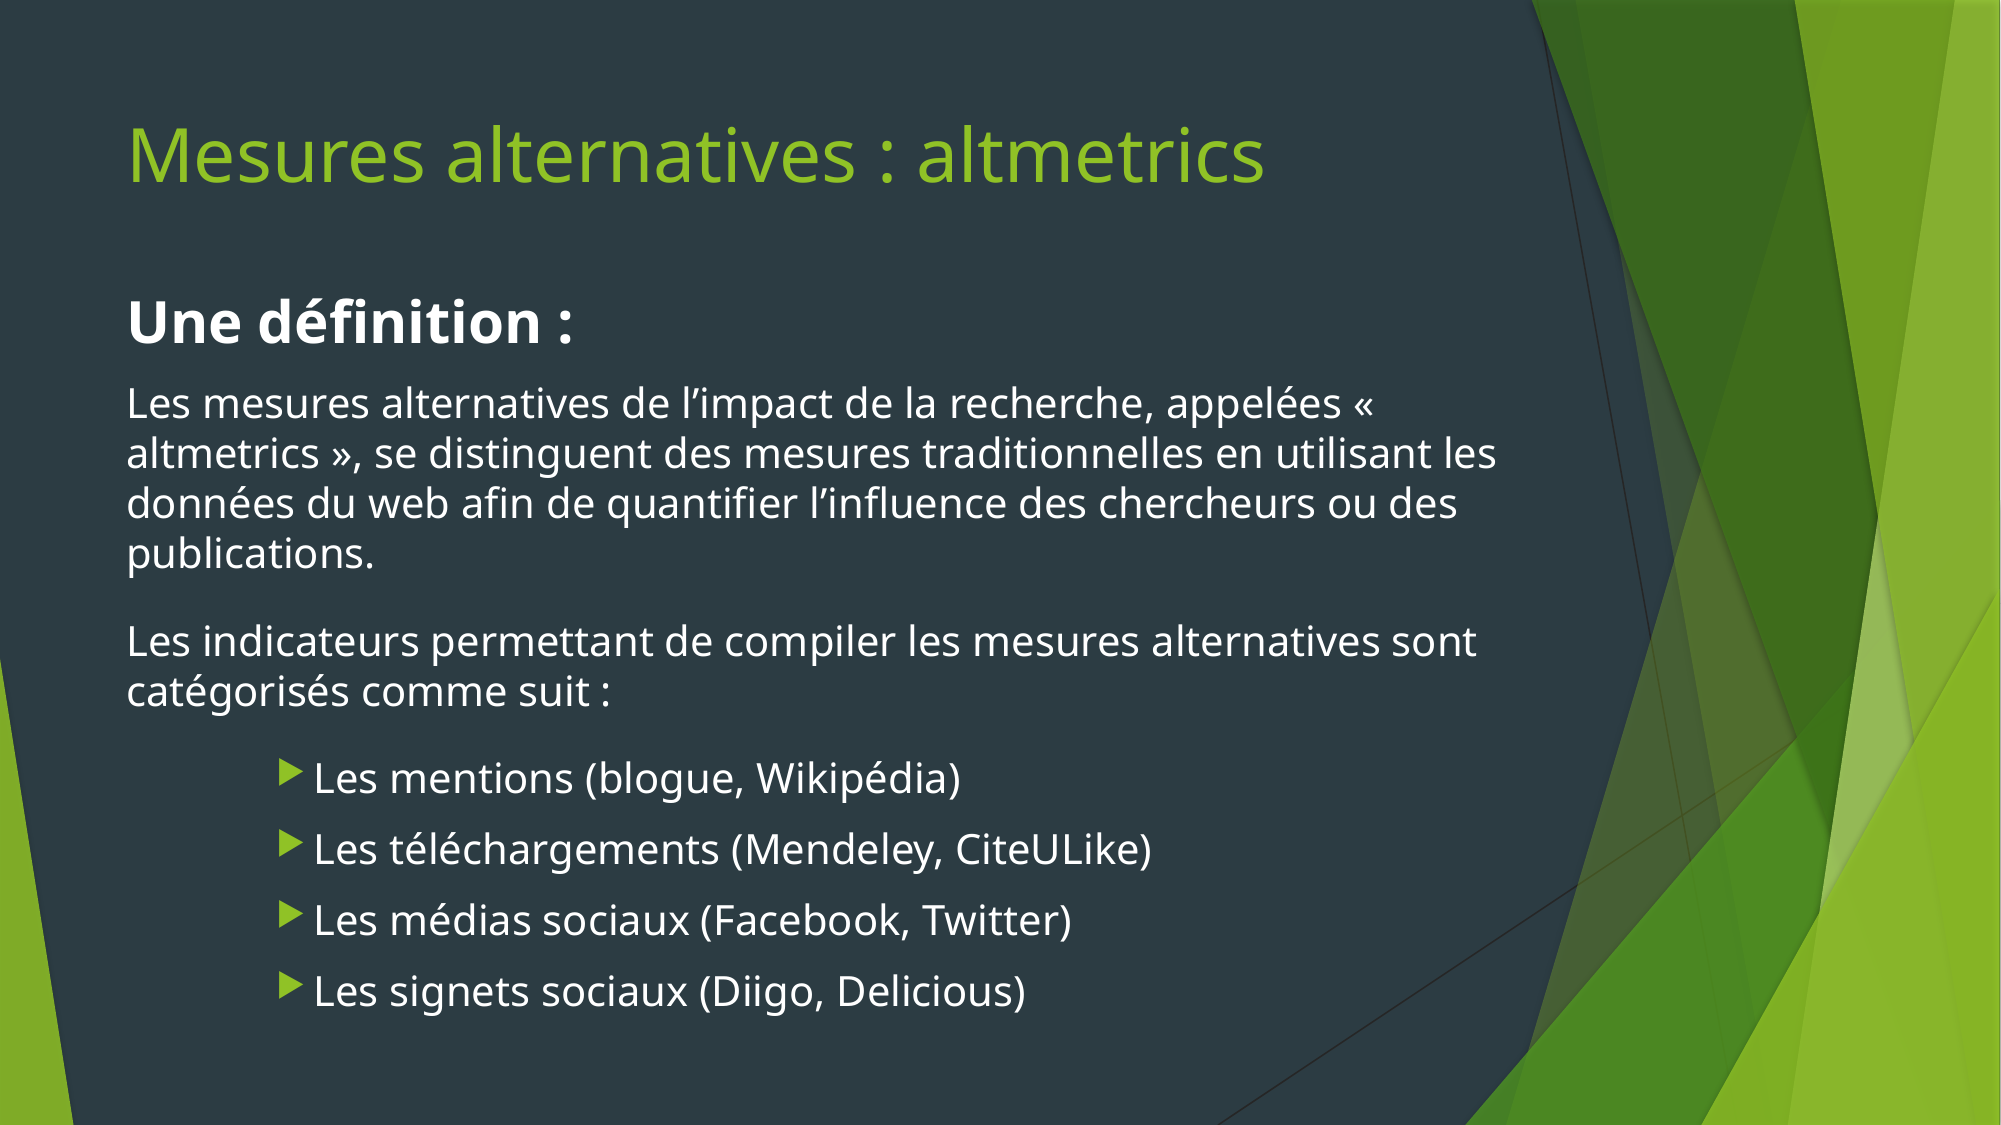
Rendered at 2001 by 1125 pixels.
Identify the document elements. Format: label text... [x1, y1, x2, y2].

title Mesures alternatives : altmetrics [111, 99, 1522, 278]
list Une définition : Les mesures alternatives de l’impact de la recherche, appelées « altmetrics », se distinguent des mesures traditionnelles en utilisant les données du web afin de quantifier l’influence des chercheurs ou des publications. Les indicateurs permettant de compiler les mesures alternatives sont catégorisés comme suit : Les mentions (blogue, Wikipédia) Les téléchargements (Mendeley, CiteULike) Les médias sociaux (Facebook, Twitter) Les signets sociaux (Diigo, Delicious) [111, 278, 1522, 1125]
